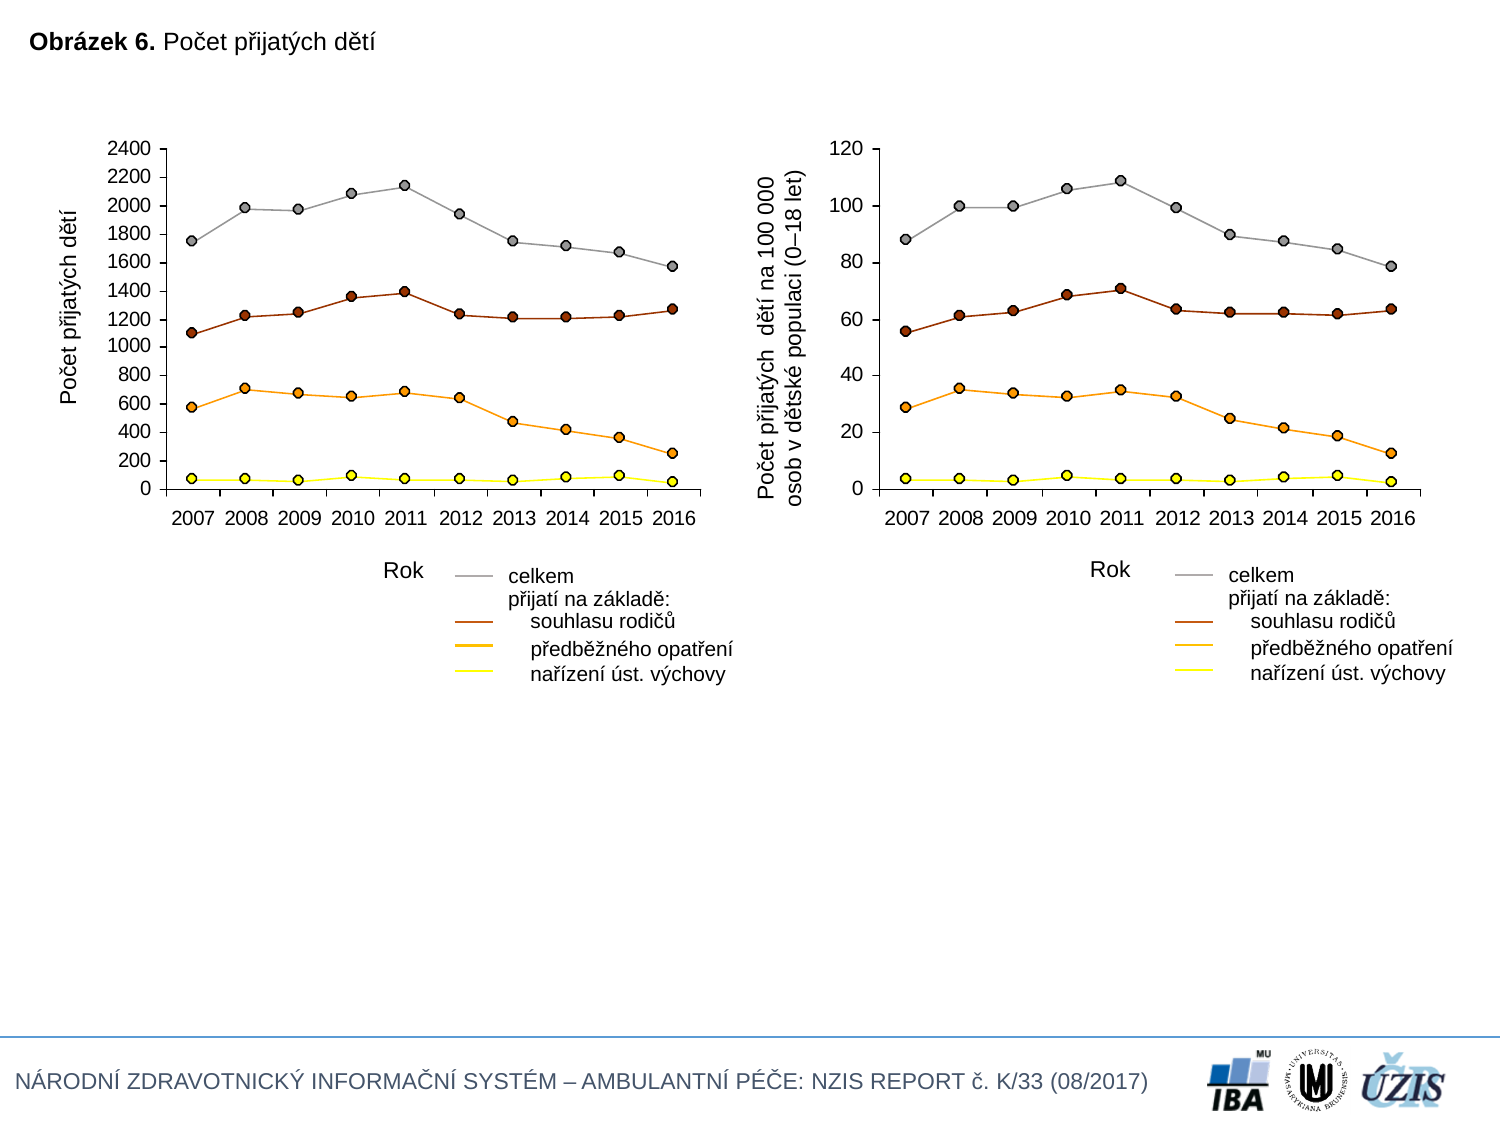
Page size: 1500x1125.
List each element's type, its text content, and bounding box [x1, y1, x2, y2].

text_box Obrázek 6. Počet přijatých dětí [14, 18, 392, 63]
text_box přijatí na základě: [493, 578, 686, 618]
picture [1280, 1044, 1457, 1116]
text_box Rok [1075, 563, 1146, 590]
text_box Počet přijatých dětí na 100 000 osob v dětské populaci (0–18 let) [743, 152, 801, 526]
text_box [80, 107, 725, 563]
text_box souhlasu rodičů [1235, 600, 1411, 627]
text_box nařízení úst. výchovy [1235, 652, 1461, 692]
text_box přijatí na základě: [1213, 577, 1406, 618]
text_box souhlasu rodičů [515, 600, 691, 627]
text_box Počet přijatých dětí [45, 195, 80, 421]
text_box nařízení úst. výchovy [515, 652, 741, 693]
text_box celkem [493, 563, 590, 578]
text_box celkem [1213, 563, 1310, 577]
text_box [801, 107, 1445, 563]
text_box předběžného opatření [1235, 627, 1469, 667]
picture [1207, 1050, 1271, 1111]
text_box Rok [368, 563, 439, 590]
text_box předběžného opatření [515, 627, 749, 668]
